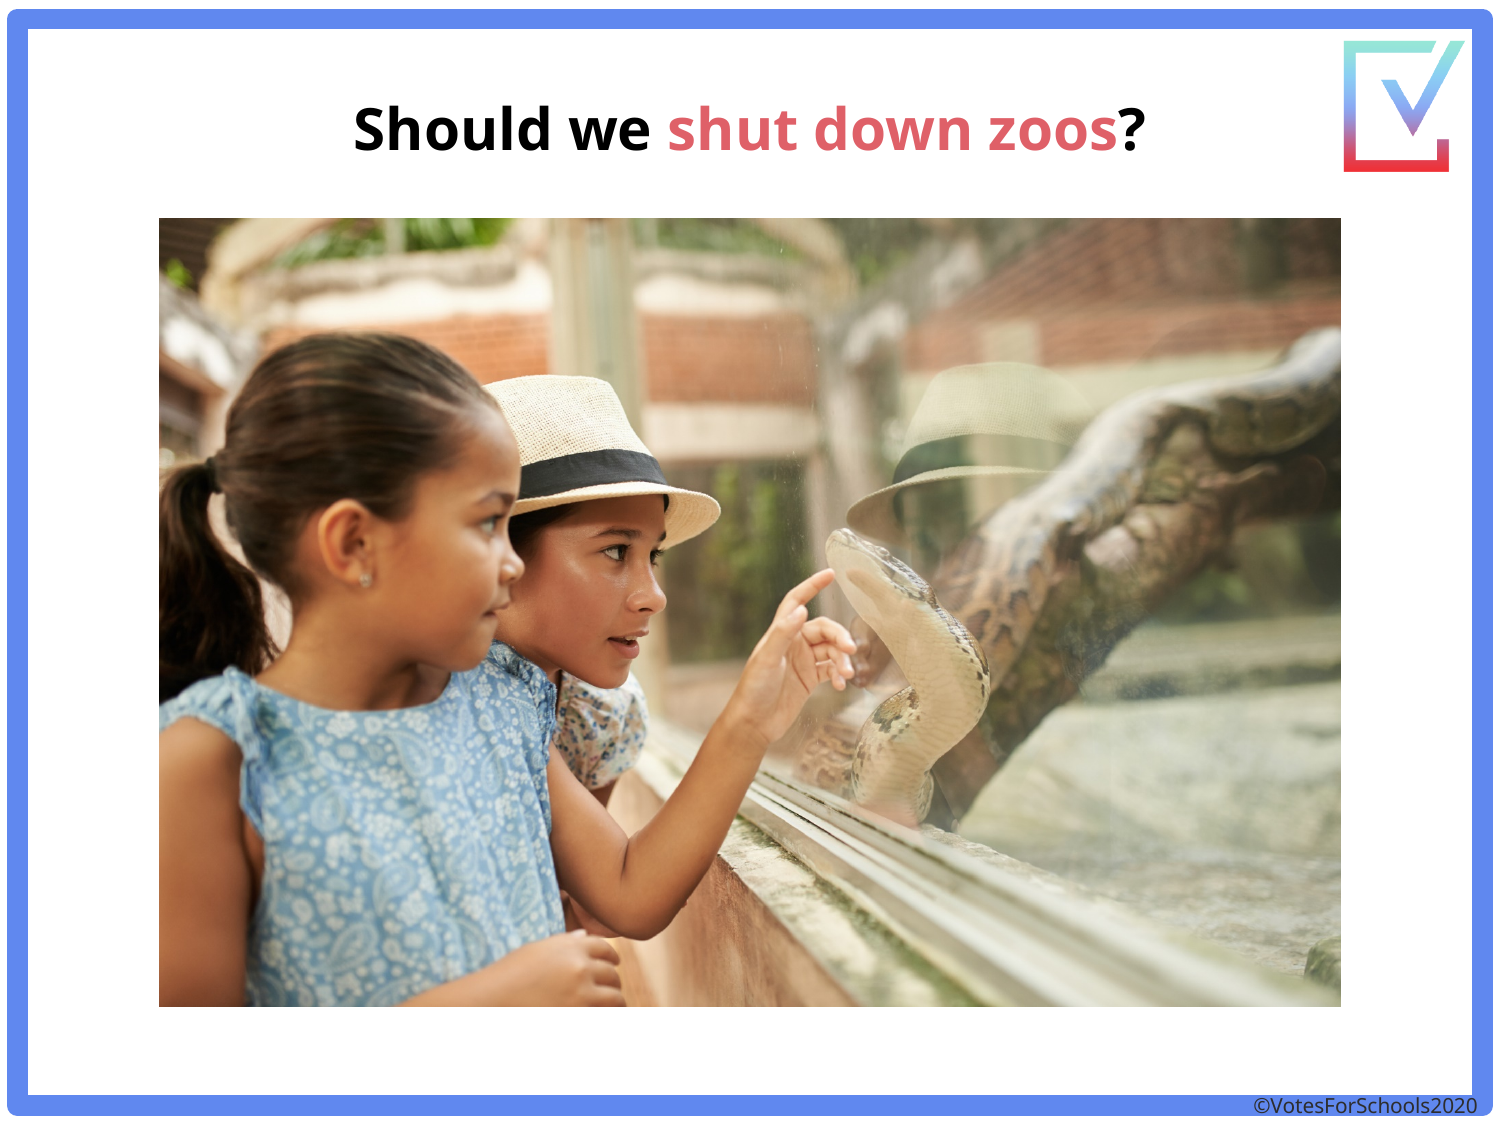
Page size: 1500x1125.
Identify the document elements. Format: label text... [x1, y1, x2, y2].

picture [158, 217, 1342, 1008]
picture [1341, 38, 1467, 174]
title Should we shut down zoos? [171, 53, 1329, 201]
